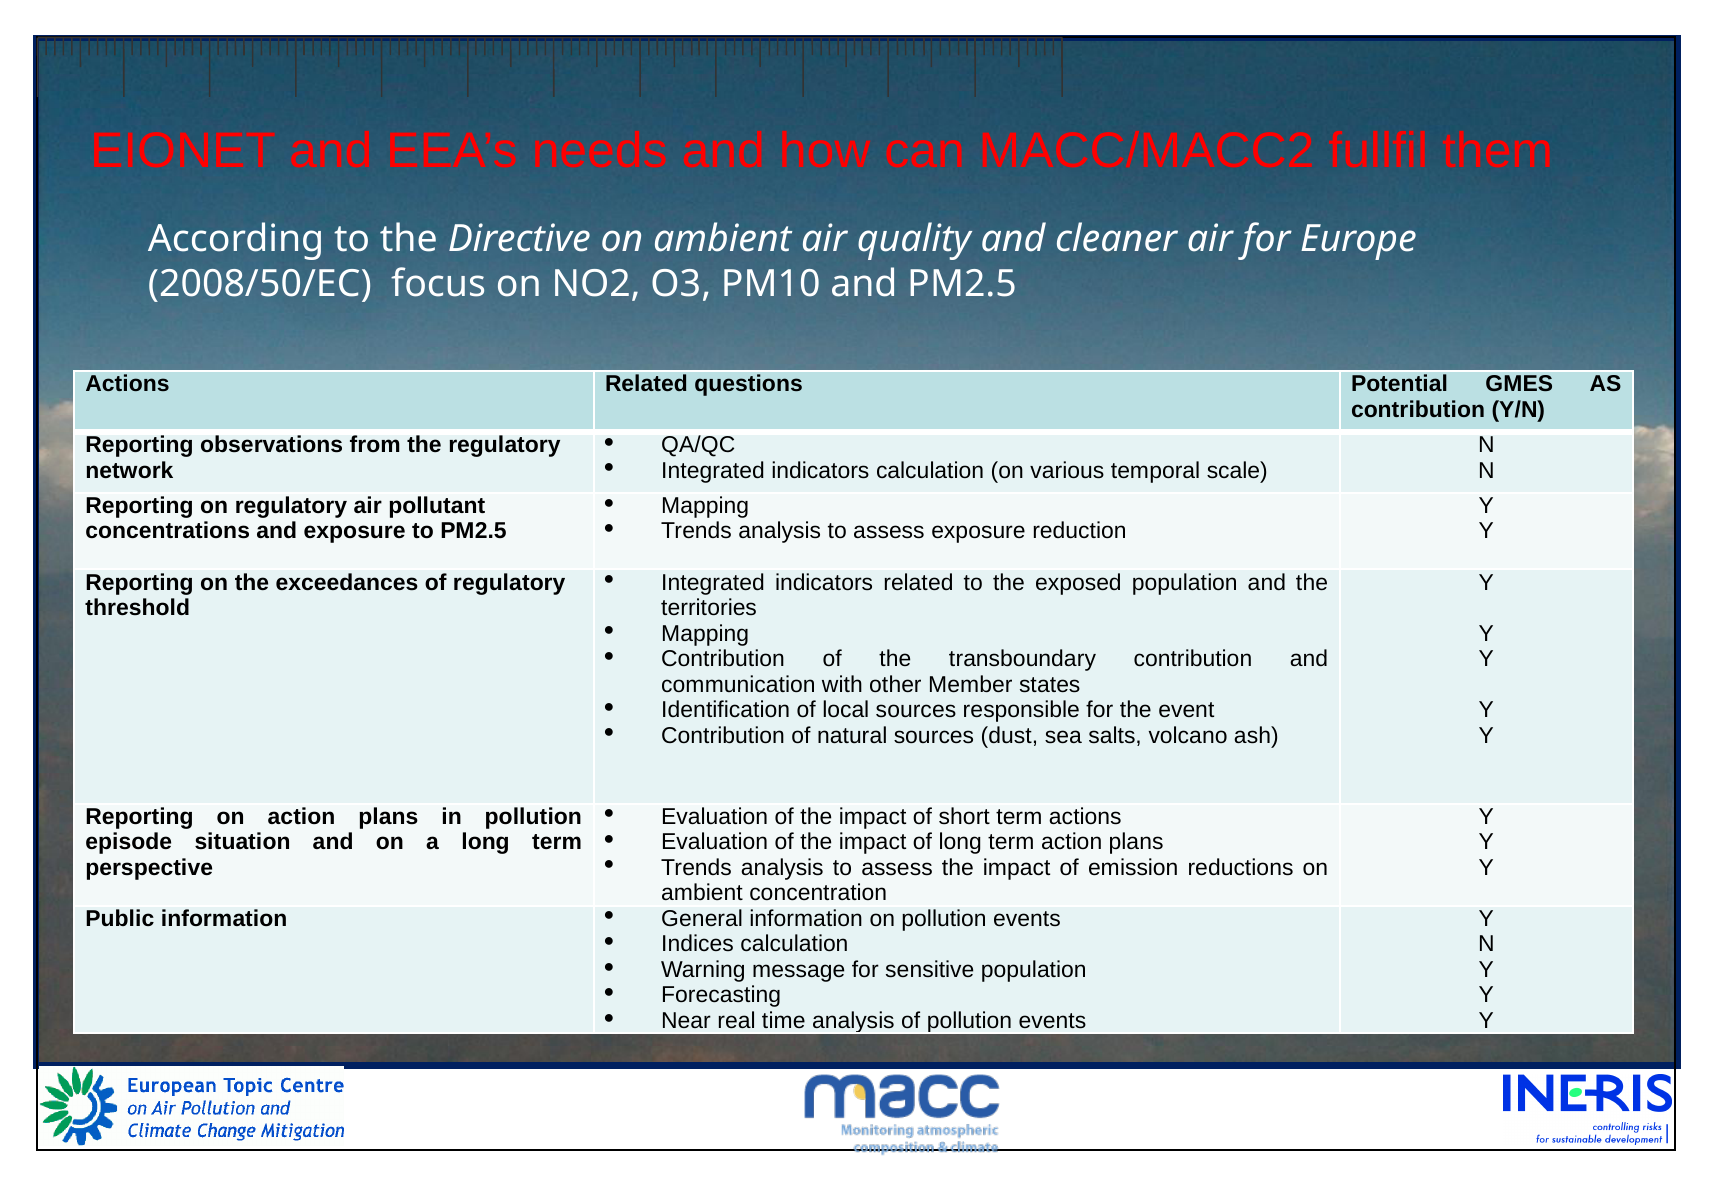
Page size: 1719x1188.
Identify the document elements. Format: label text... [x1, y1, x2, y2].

table_cell Reporting on action plans in pollution episode situation and on a long term perspective [75, 805, 593, 905]
table_cell Evaluation of the impact of short term actions Evaluation of the impact of long term action plans Trends analysis to assess the impact of emission reductions on ambient concentration [595, 805, 1339, 905]
table_cell Y N Y Y Y [1341, 907, 1632, 1032]
text_box According to the Directive on ambient air quality and cleaner air for Europe (2008/50/EC) focus on NO2, O3, PM10 and PM2.5 [133, 206, 1443, 312]
table_cell Mapping Trends analysis to assess exposure reduction [595, 494, 1339, 568]
table_cell Y Y [1341, 494, 1632, 568]
table_cell QA/QC Integrated indicators calculation (on various temporal scale) [595, 435, 1339, 492]
table_header Potential GMES AS contribution (Y/N) [1341, 372, 1632, 429]
picture [39, 41, 1674, 1157]
table_cell N N [1341, 435, 1632, 492]
table_cell General information on pollution events Indices calculation Warning message for sensitive population Forecasting Near real time analysis of pollution events [595, 907, 1339, 1032]
picture [38, 1066, 344, 1146]
picture [1503, 1074, 1672, 1145]
table_cell Public information [75, 907, 593, 1032]
table_cell Integrated indicators related to the exposed population and the territories Mapping Contribution of the transboundary contribution and communication with other Member states Identification of local sources responsible for the event Contribution of natural sources (dust, sea salts, volcano ash) [595, 570, 1339, 803]
table_cell Reporting observations from the regulatory network [75, 435, 593, 492]
table_header Actions [75, 372, 593, 429]
title EIONET and EEA’s needs and how can MACC/MACC2 fullfil them [73, 101, 1638, 195]
table_cell Y Y Y [1341, 805, 1632, 905]
table_cell Reporting on regulatory air pollutant concentrations and exposure to PM2.5 [75, 494, 593, 568]
table_cell Y Y Y Y Y [1341, 570, 1632, 803]
table_cell Reporting on the exceedances of regulatory threshold [75, 570, 593, 803]
table_header Related questions [595, 372, 1339, 429]
